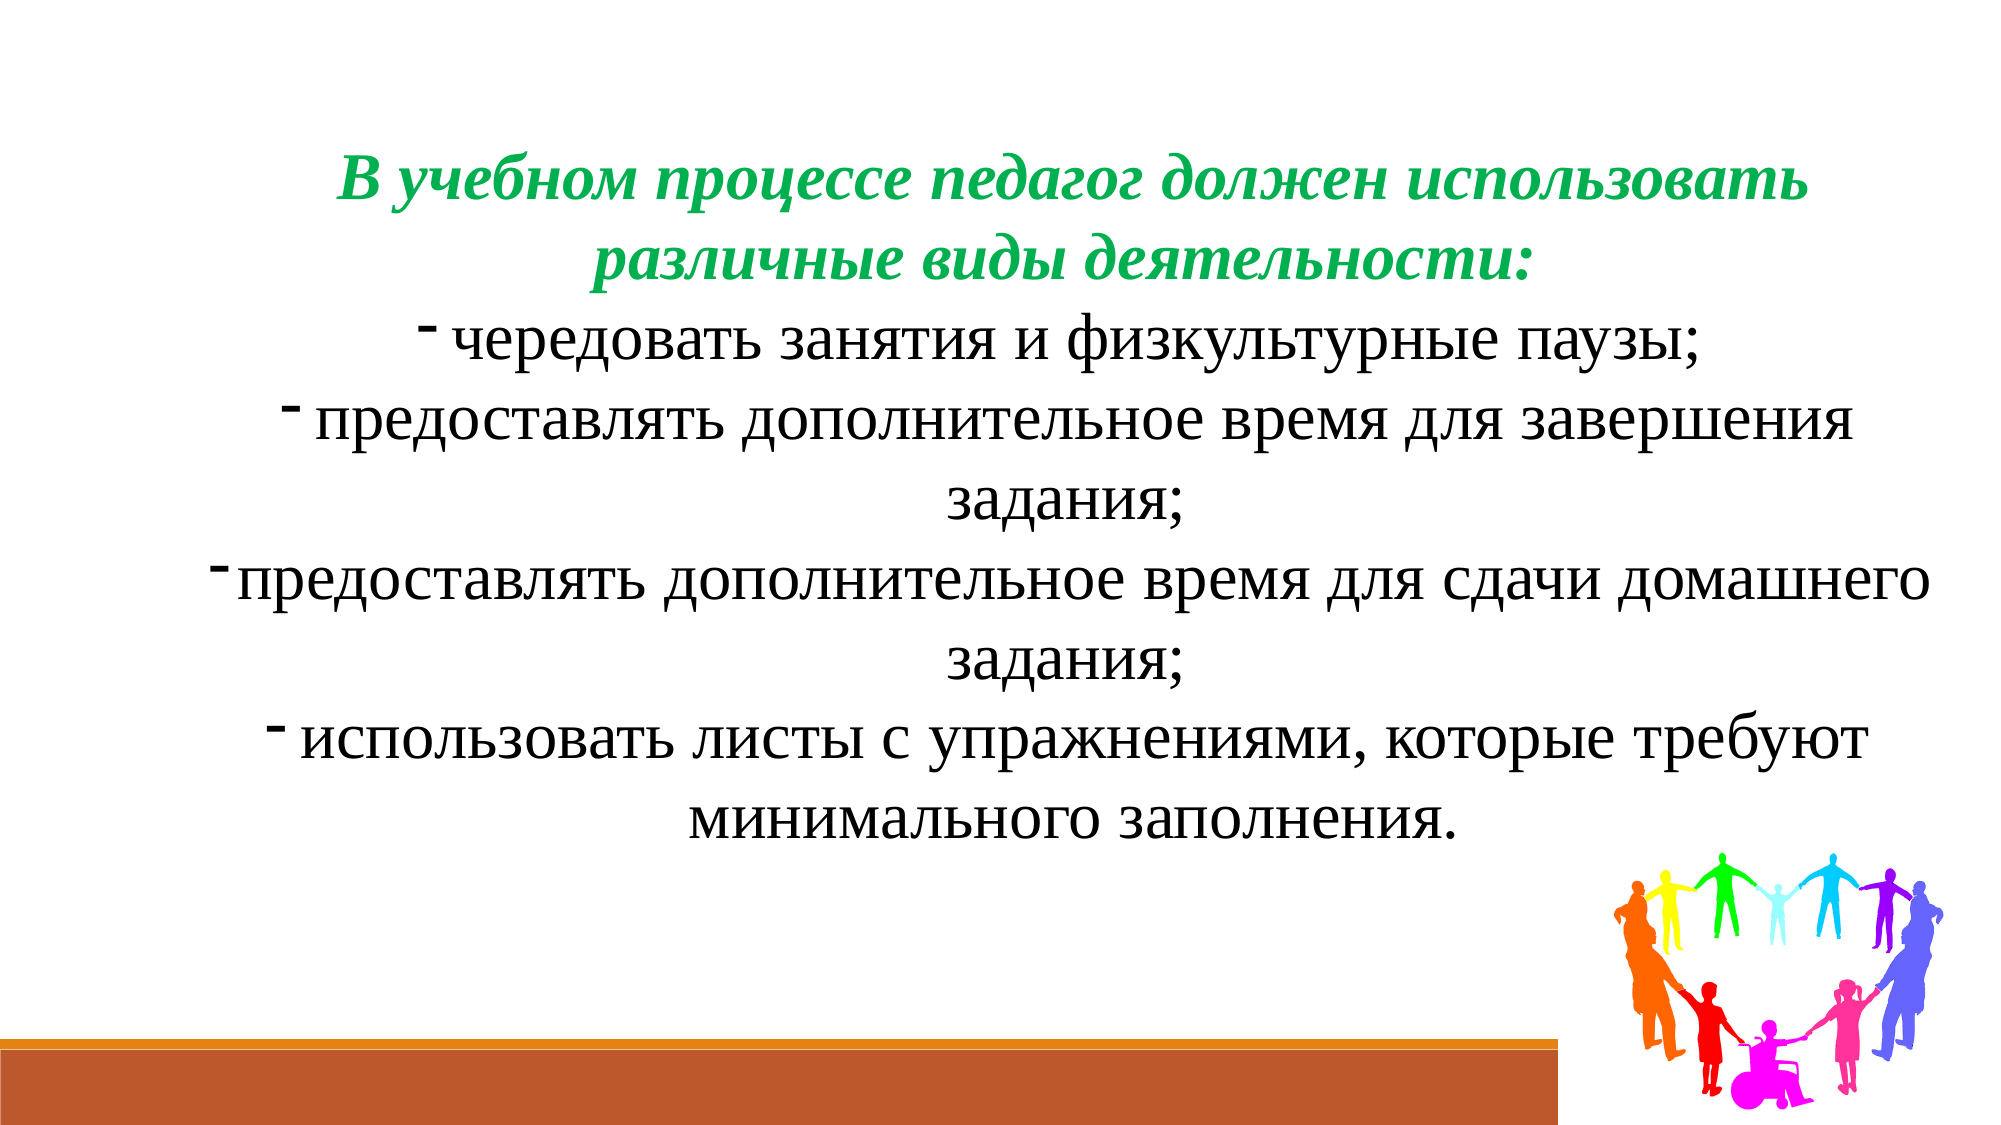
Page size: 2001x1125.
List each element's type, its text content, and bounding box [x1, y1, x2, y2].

picture [1558, 833, 2000, 1125]
text_box В учебном процессе педагог должен использовать различные виды деятельности: чередовать занятия и физкультурные паузы; предоставлять дополнительное время для завершения задания; предоставлять дополнительное время для сдачи домашнего задания; использовать листы с упражнениями, которые требуют минимального заполнения. [193, 125, 1956, 860]
